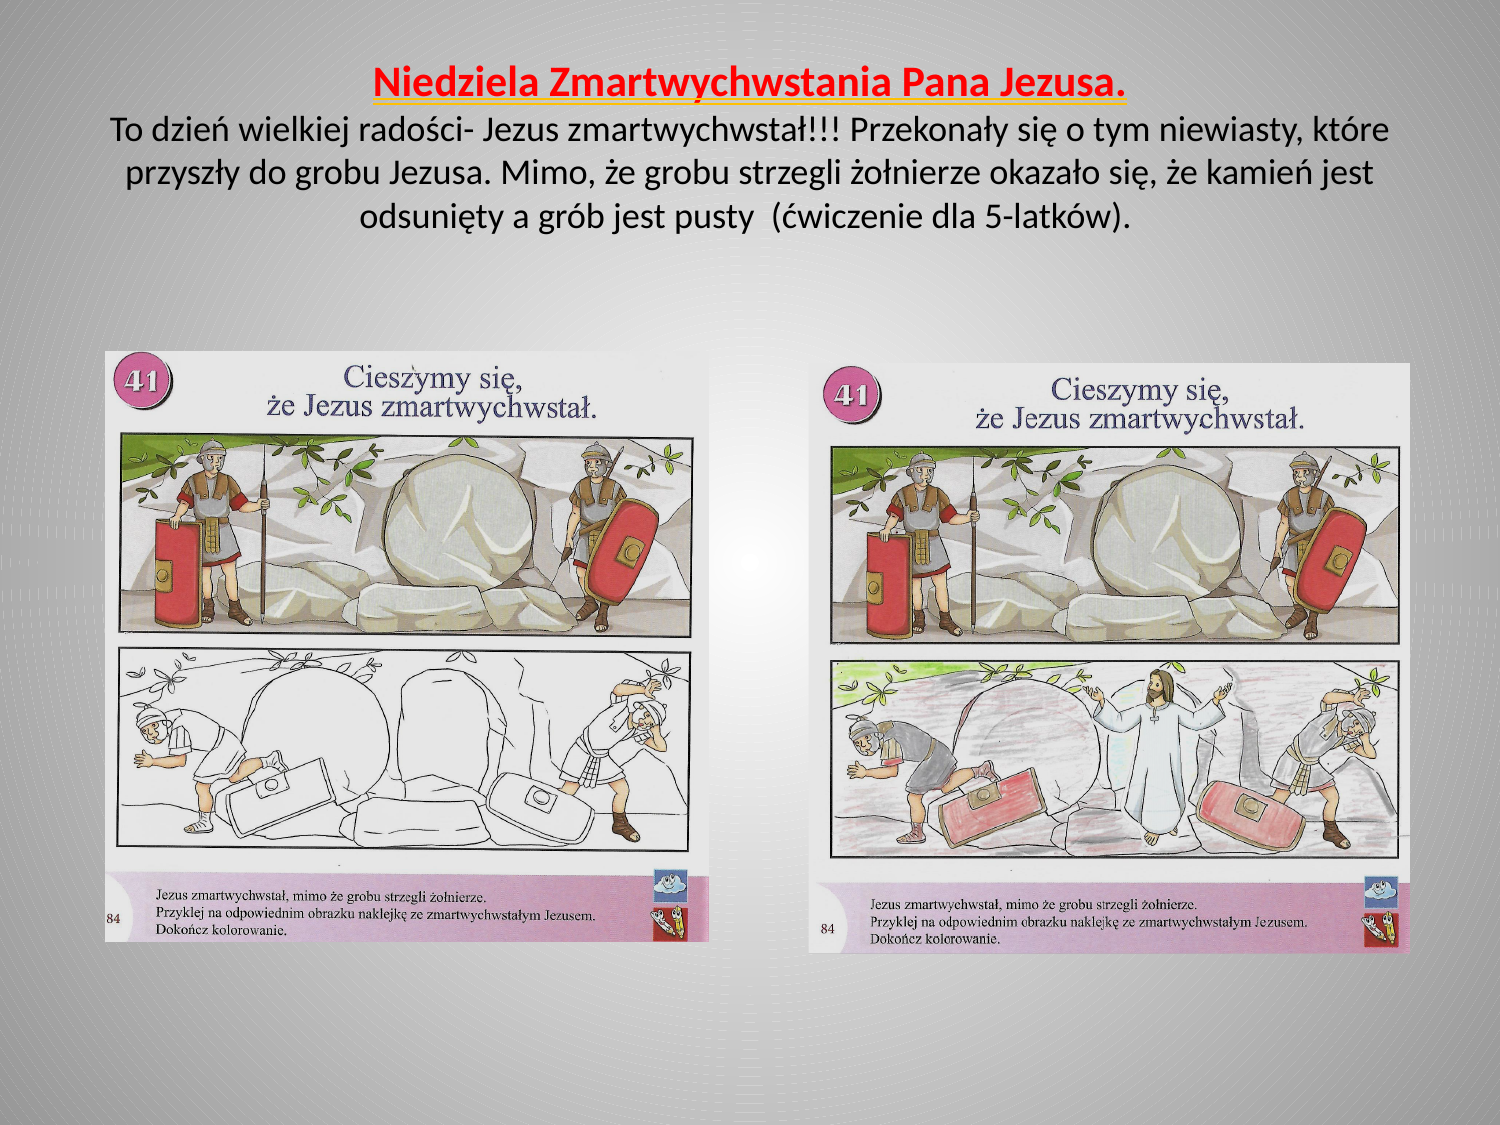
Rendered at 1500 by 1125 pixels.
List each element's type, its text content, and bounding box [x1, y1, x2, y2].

picture [808, 362, 1411, 955]
picture [105, 351, 710, 943]
title Niedziela Zmartwychwstania Pana Jezusa. To dzień wielkiej radości- Jezus zmartwychwstał!!! Przekonały się o tym niewiasty, które przyszły do grobu Jezusa. Mimo, że grobu strzegli żołnierze okazało się, że kamień jest odsunięty a grób jest pusty (ćwiczenie dla 5-latków). [75, 45, 1425, 247]
